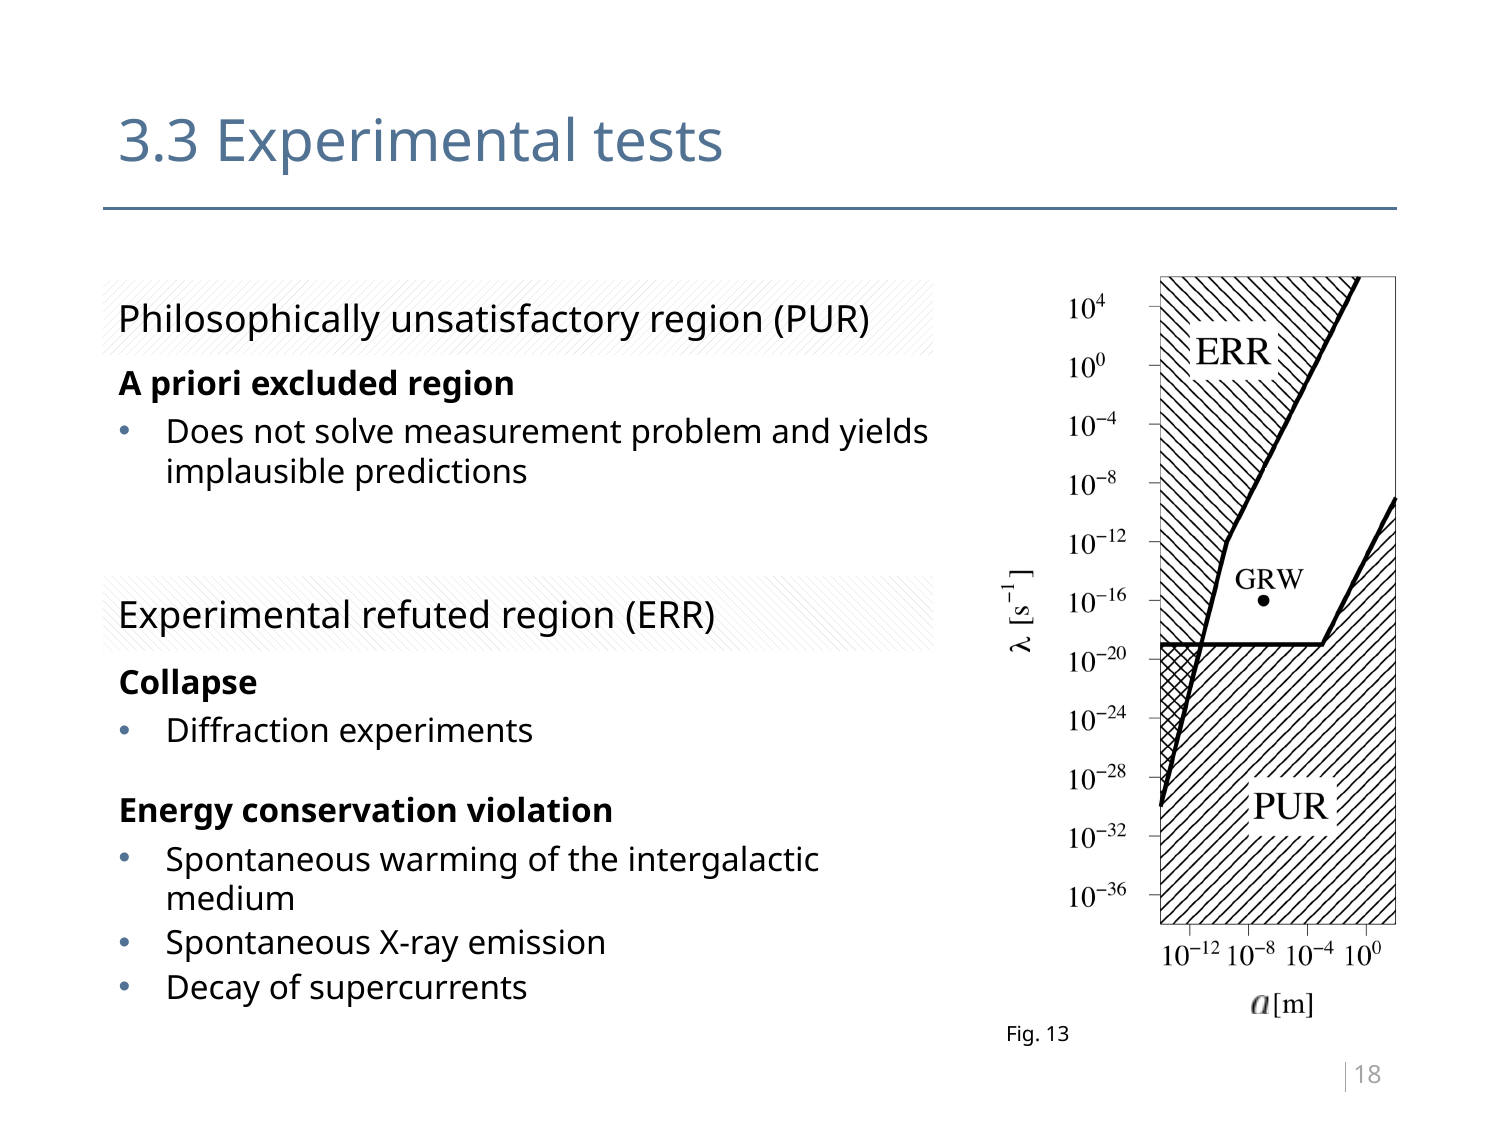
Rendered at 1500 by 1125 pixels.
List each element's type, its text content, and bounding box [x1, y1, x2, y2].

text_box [986, 259, 1468, 1055]
text_box A priori excluded region Does not solve measurement problem and yields implausible predictions [103, 354, 949, 543]
text_box Collapse Diffraction experiments Energy conservation violation Spontaneous warming of the intergalactic medium Spontaneous X-ray emission Decay of supercurrents [103, 653, 934, 1125]
slide_number 18 [1059, 1055, 1397, 1106]
text_box Experimental refuted region (ERR) [102, 575, 934, 652]
title 3.3 Experimental tests [103, 78, 1397, 207]
text_box Philosophically unsatisfactory region (PUR) [102, 279, 934, 356]
